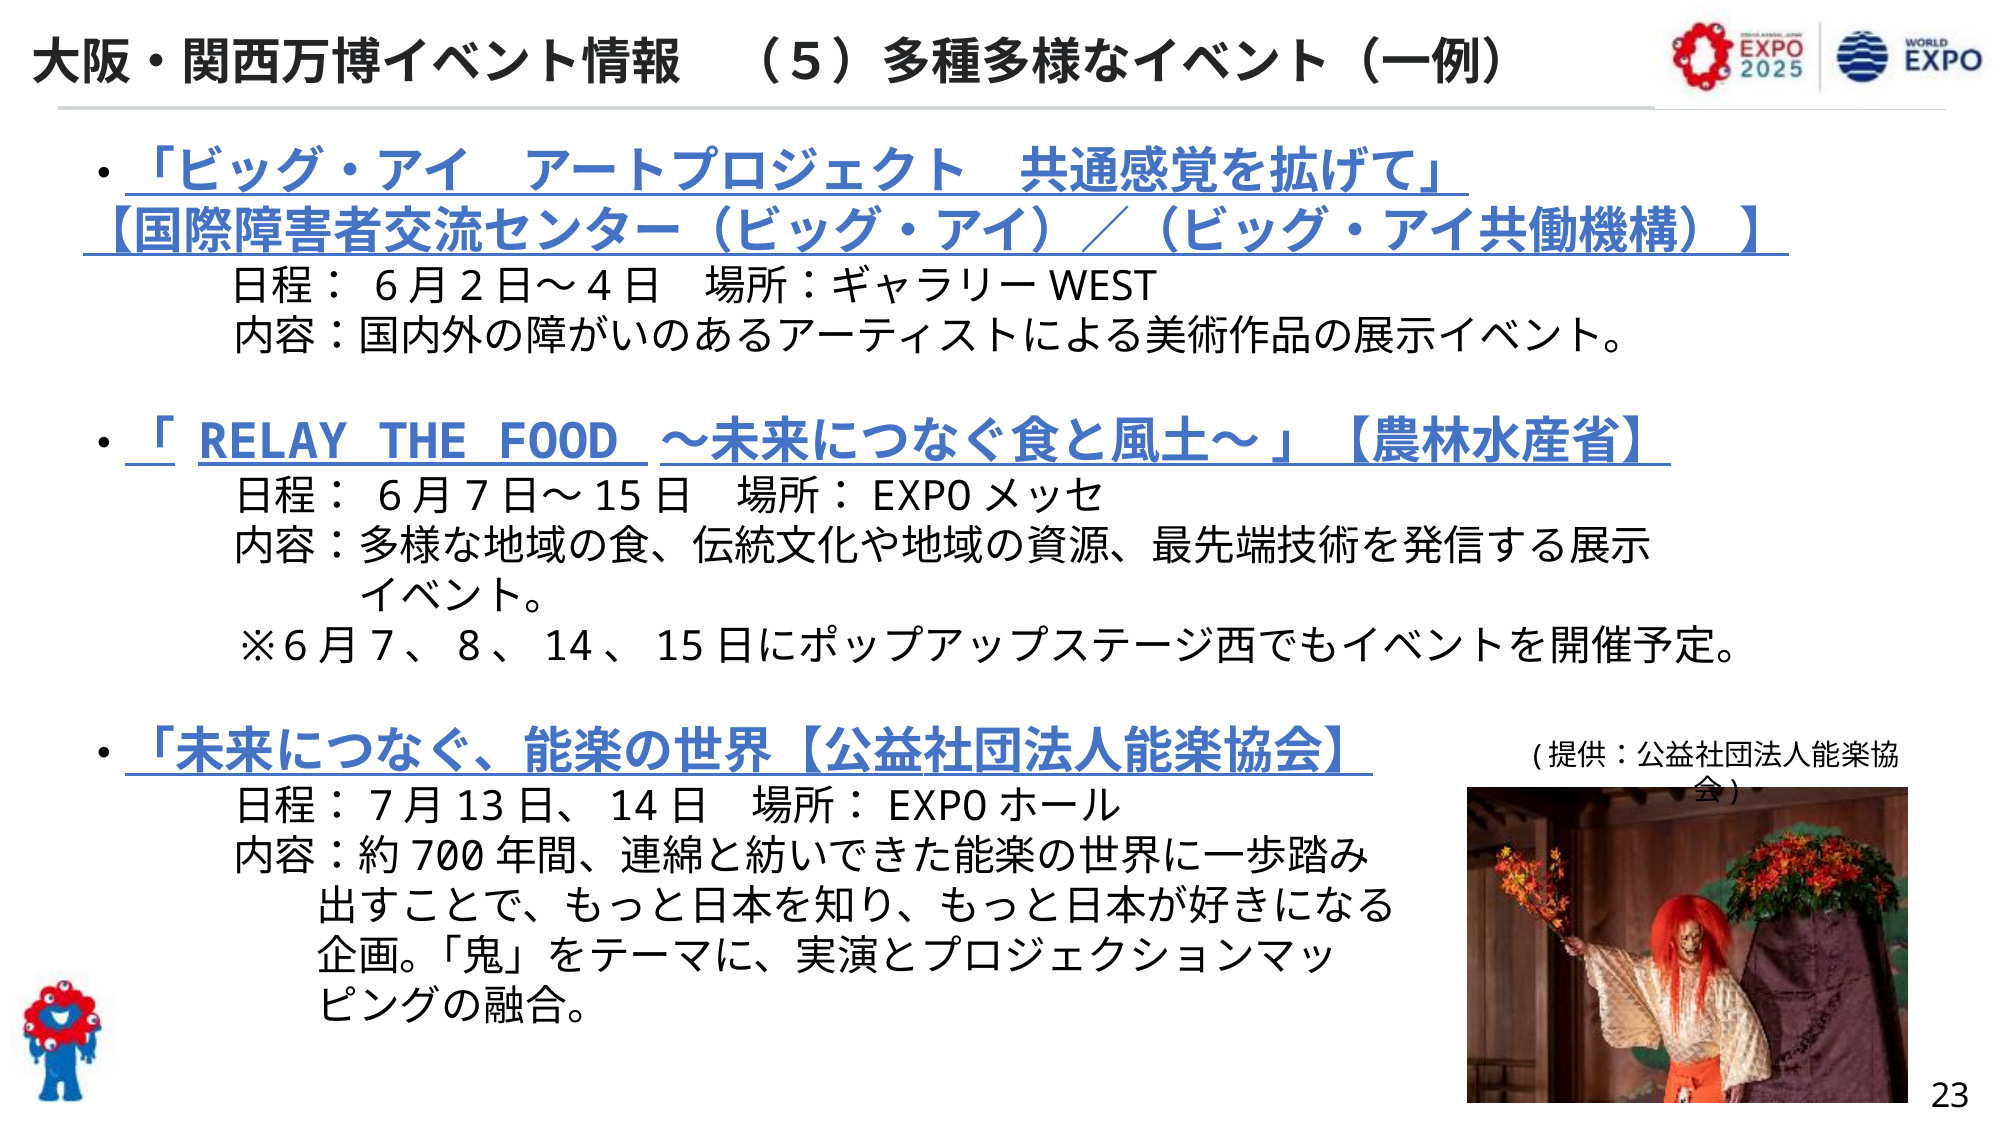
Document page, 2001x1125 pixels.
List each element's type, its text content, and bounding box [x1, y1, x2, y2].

picture [1655, 5, 2000, 109]
text_box [56, 106, 1943, 483]
picture [10, 971, 68, 1103]
text_box 大阪・関西万博イベント情報 （５）多種多様なイベント（一例） [24, 21, 1623, 97]
text_box ・「ビッグ・アイ アートプロジェクト 共通感覚を拡げて」 【国際障害者交流センター（ビッグ・アイ）／（ビッグ・アイ共働機構） 】 日程： 6月2日～4日 場所：ギャラリーWEST 内容：国内外の障がいのあるアーティストによる美術作品の展示イベント。 ・「 RELAY THE FOOD ～未来につなぐ食と風土～ 」【農林水産省】 日程： 6月7日～15日 場所：EXPOメッセ 内容：多様な地域の食、伝統文化や地域の資源、最先端技術を発信する展示 イベント。 ※6月7、8、14、15日にポップアップステージ西でもイベントを開催予定。 ・「未来につなぐ、能楽の世界【公益社団法人能楽協会】 日程：7月13日、14日 場所：EXPOホール 内容：約700年間、連綿と紡いできた能楽の世界に一歩踏み 出すことで、もっと日本を知り、もっと日本が好きになる 企画。｢鬼」をテーマに、実演とプロジェクションマッ ピングの融合。 [68, 131, 1914, 1125]
text_box 23 [1914, 1066, 1985, 1125]
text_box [1467, 728, 1937, 1104]
